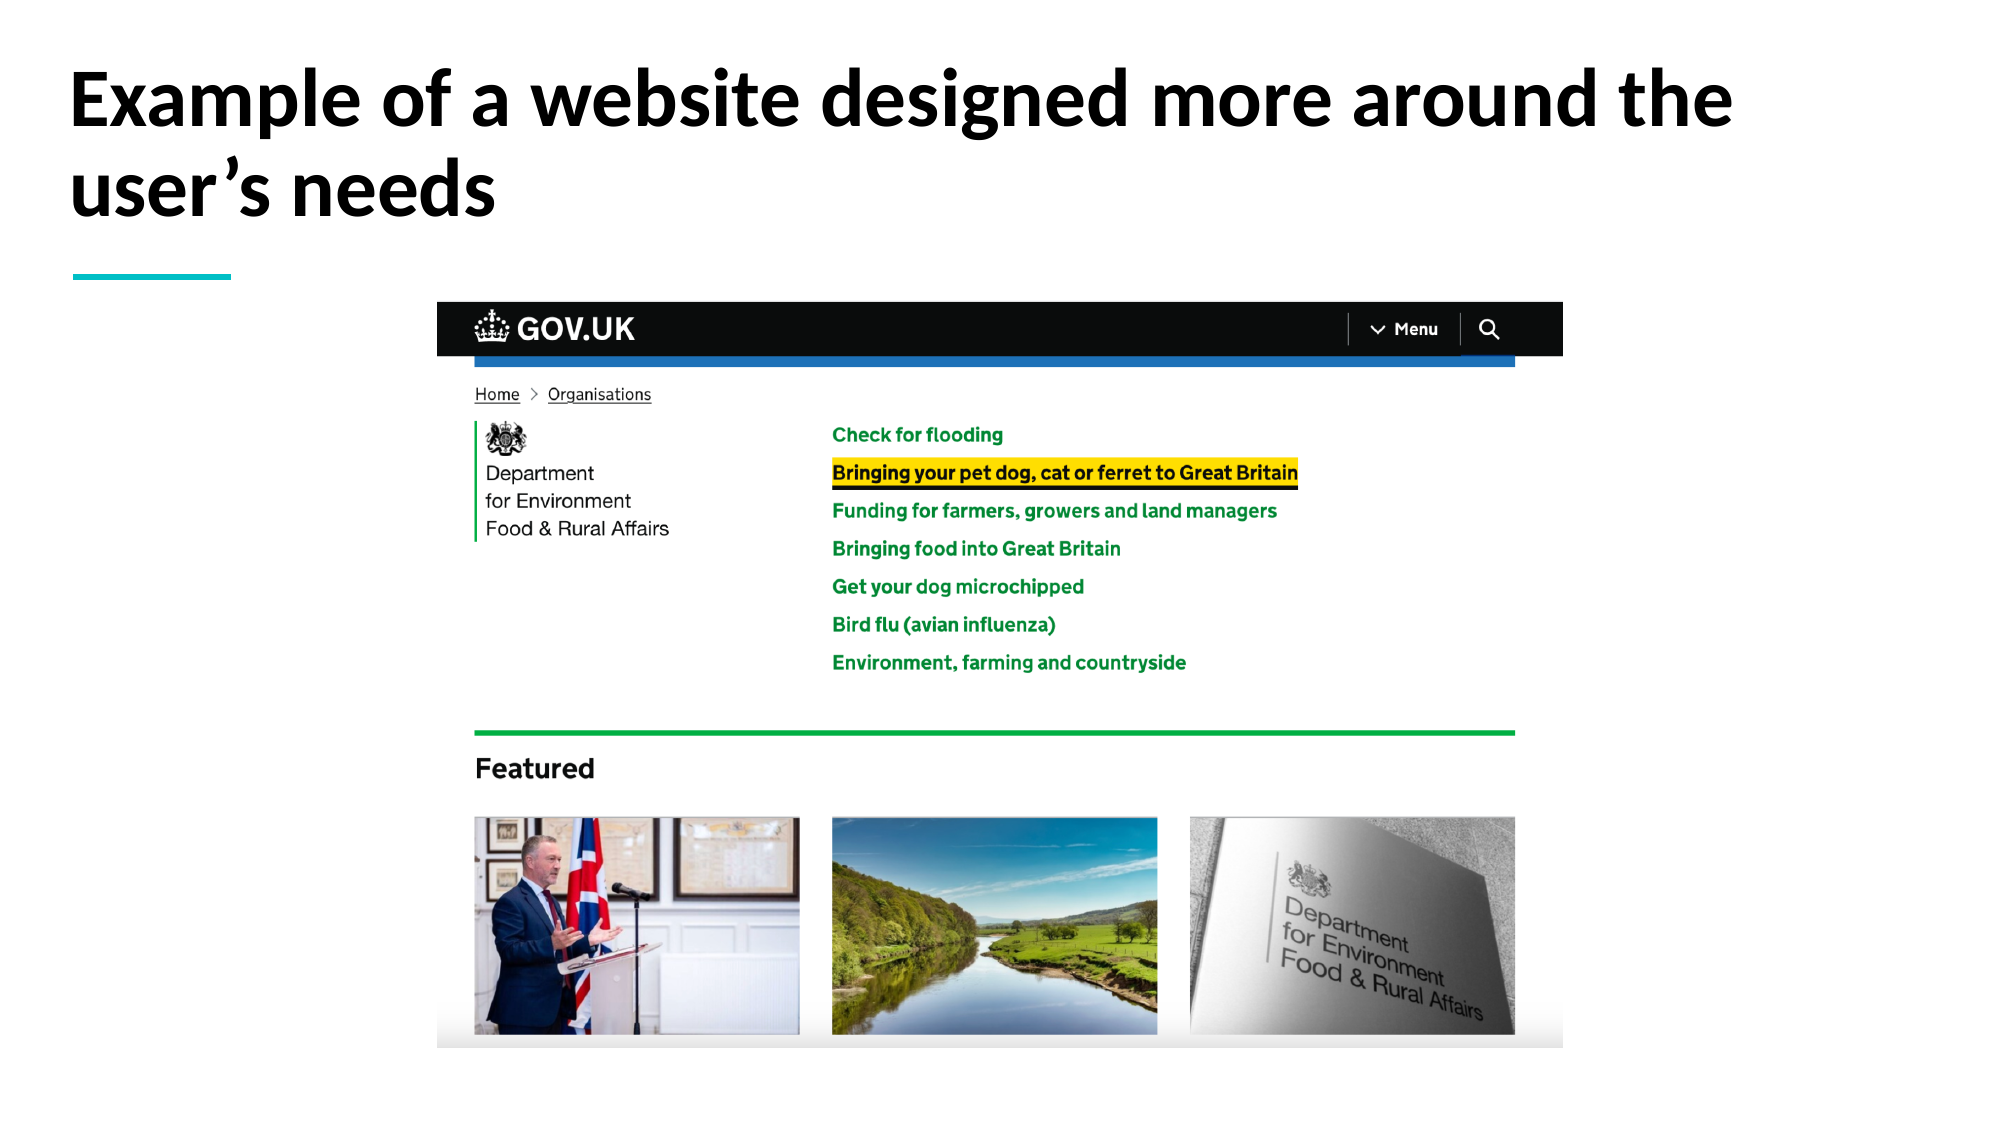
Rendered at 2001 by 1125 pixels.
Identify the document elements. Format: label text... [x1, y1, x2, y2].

picture [437, 300, 1563, 1048]
title Example of a website designed more around the user’s needs [54, 47, 1837, 197]
